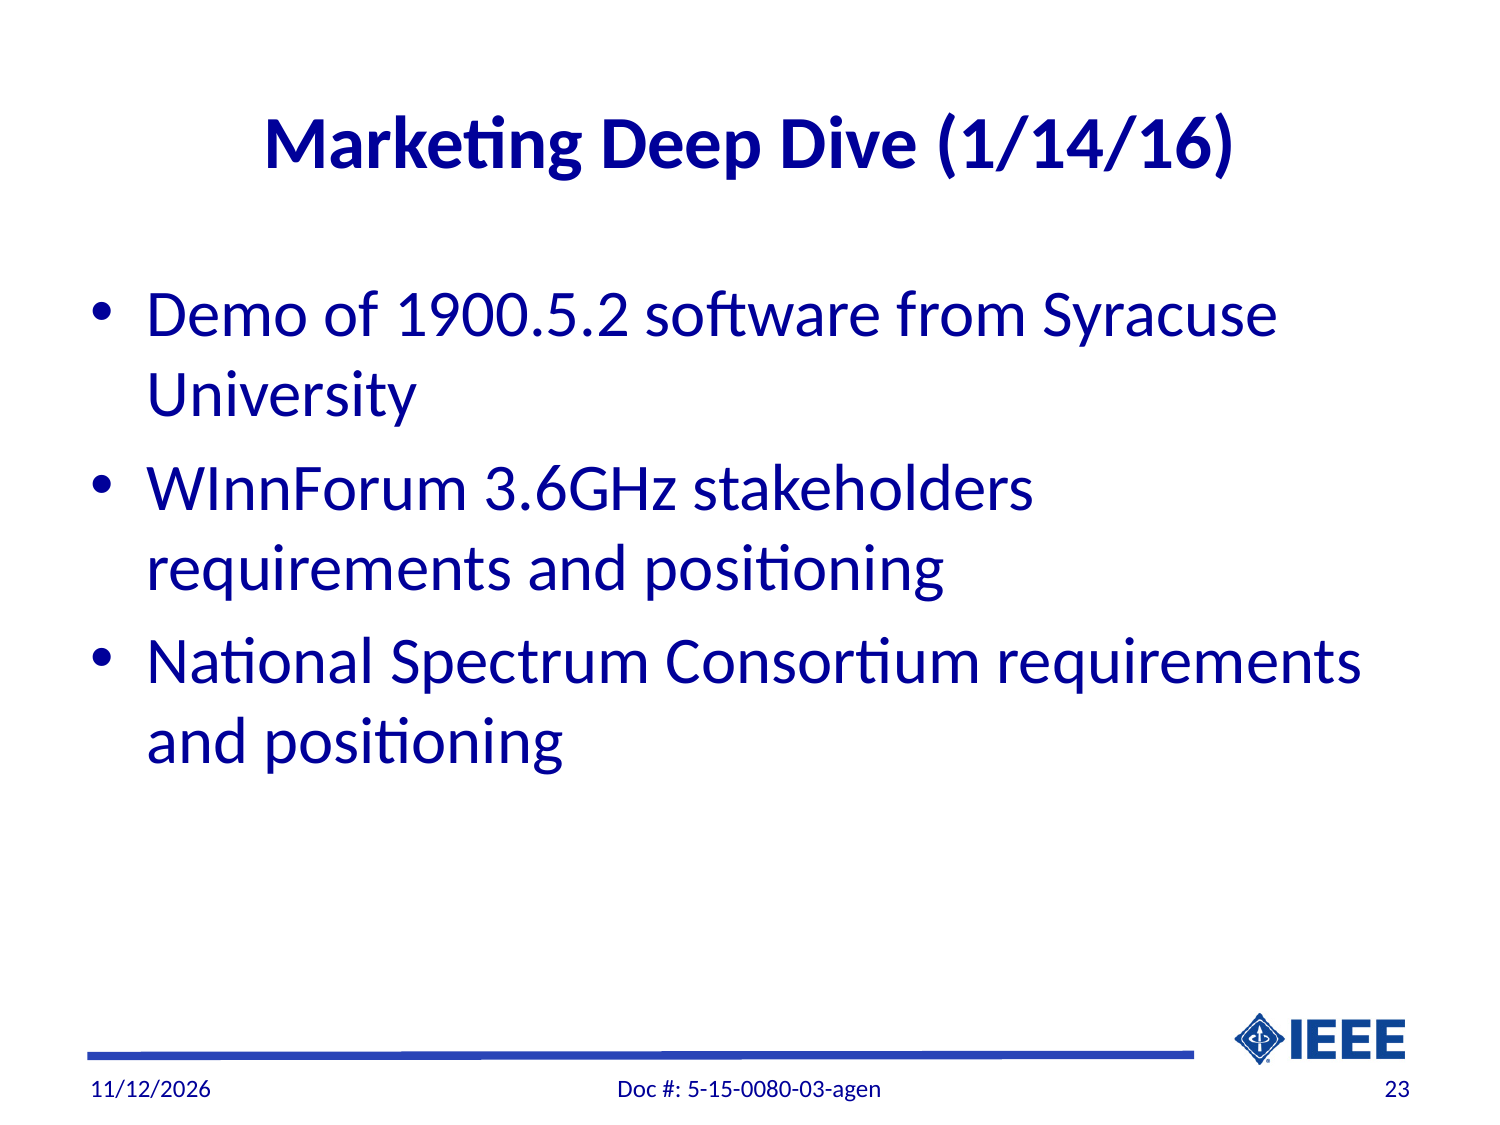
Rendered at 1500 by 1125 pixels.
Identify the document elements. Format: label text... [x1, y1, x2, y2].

picture [1231, 1011, 1406, 1057]
slide_number 23 [1074, 1057, 1425, 1118]
list Demo of 1900.5.2 software from Syracuse University WInnForum 3.6GHz stakeholders requirements and positioning National Spectrum Consortium requirements and positioning [75, 262, 1425, 1005]
title Marketing Deep Dive (1/14/16) [75, 45, 1425, 233]
footer Doc #: 5-15-0080-03-agen [512, 1057, 988, 1118]
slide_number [75, 1057, 425, 1118]
